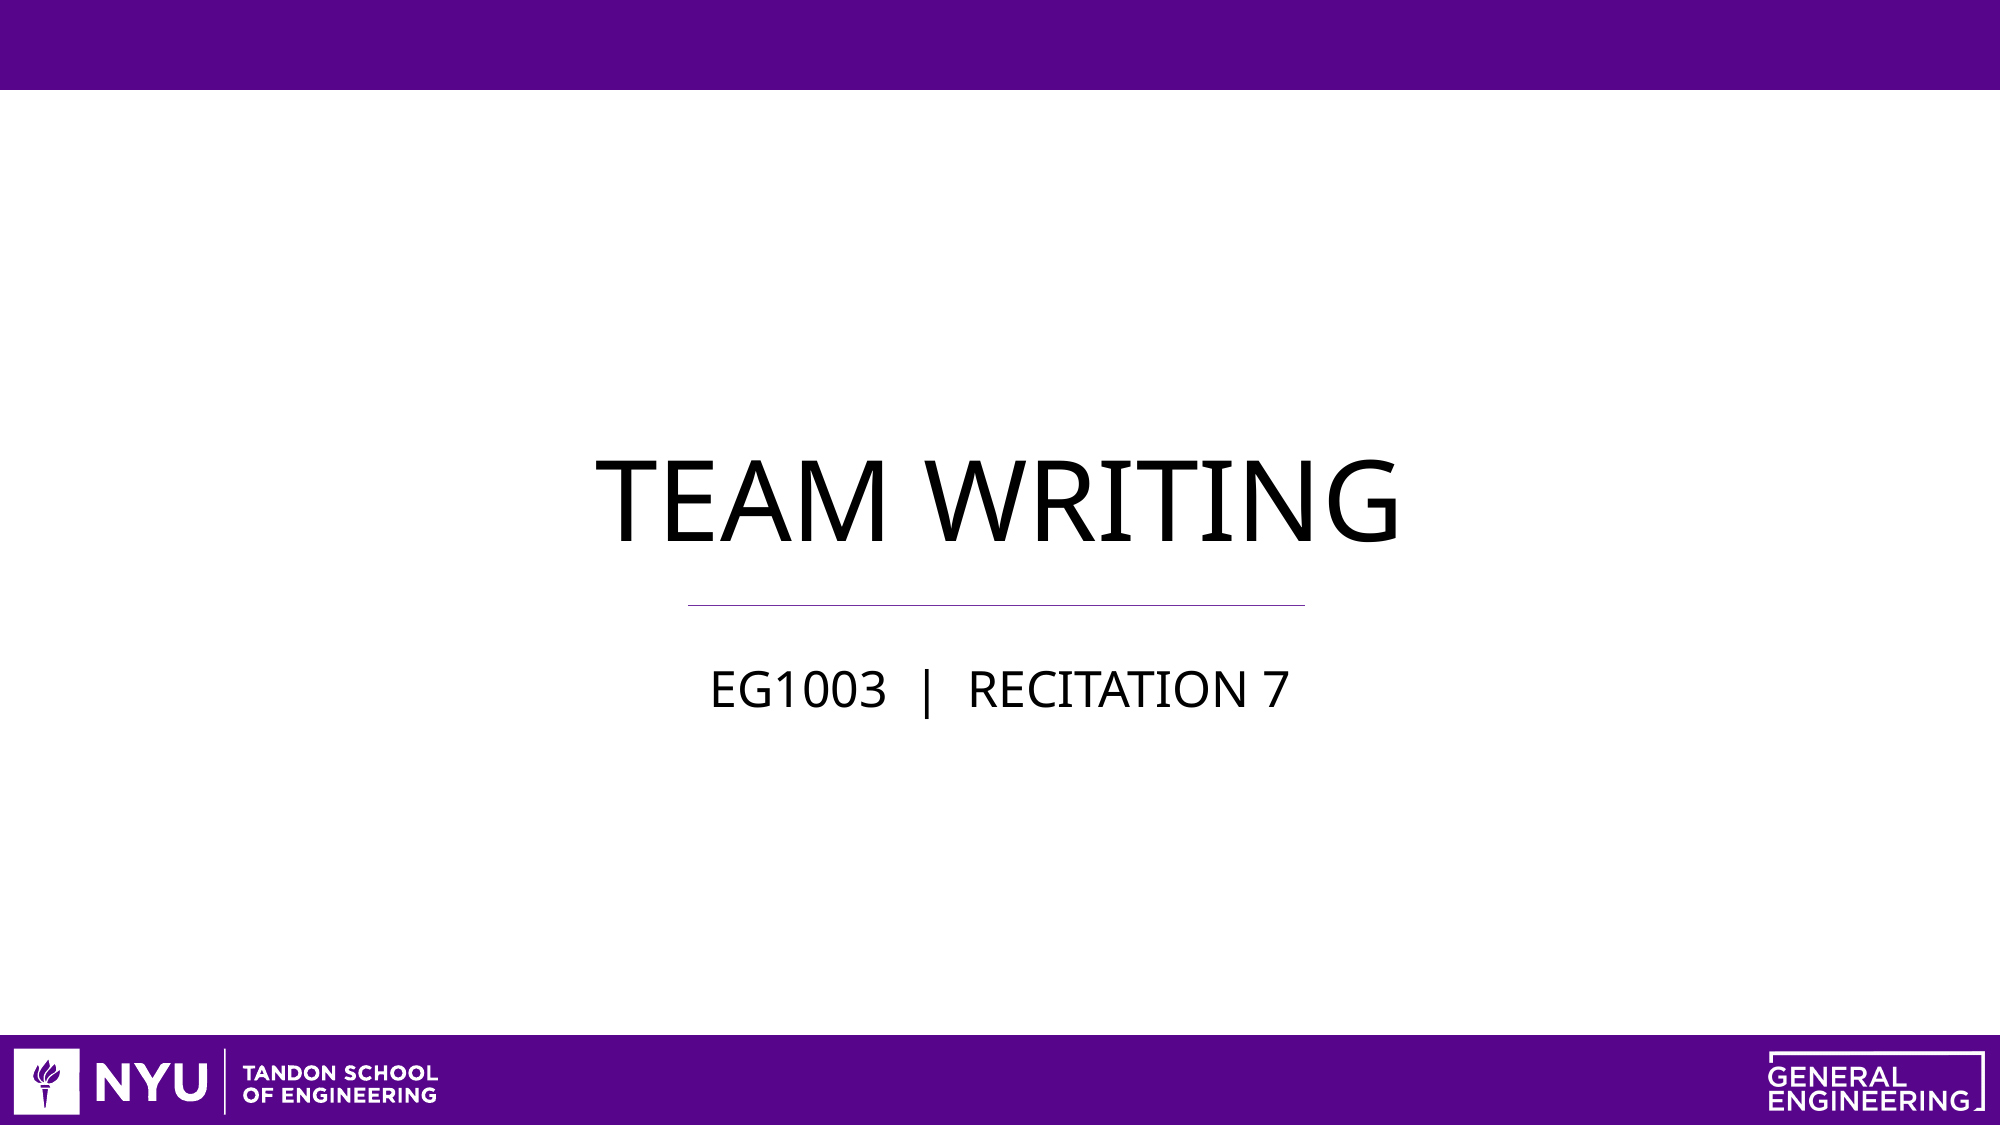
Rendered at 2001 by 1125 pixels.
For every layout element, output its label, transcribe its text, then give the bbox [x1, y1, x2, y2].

picture [13, 1048, 438, 1115]
subtitle EG1003 | RECITATION 7 [249, 657, 1750, 735]
text_box [0, 1034, 2000, 1125]
title TEAM WRITING [146, 181, 1854, 574]
text_box [0, 0, 2000, 91]
picture [1768, 1051, 1985, 1111]
